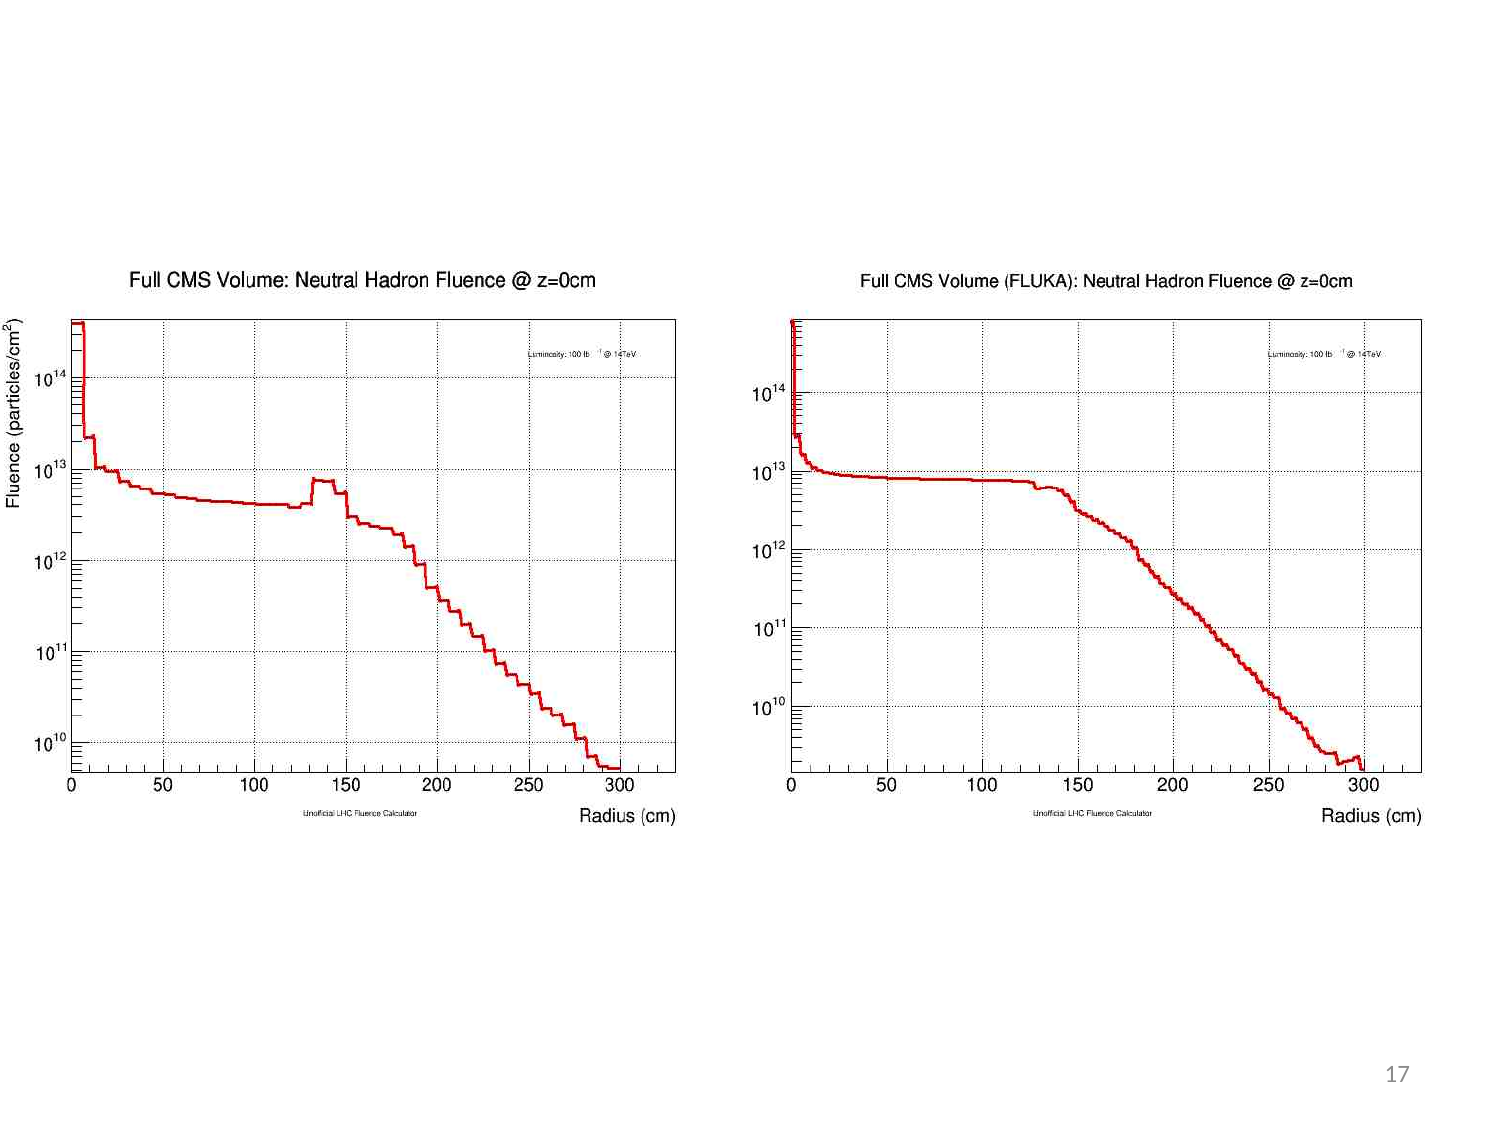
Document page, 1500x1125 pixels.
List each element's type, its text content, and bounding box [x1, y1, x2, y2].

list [752, 262, 1500, 829]
slide_number 17 [1074, 1042, 1425, 1103]
picture [0, 262, 751, 829]
